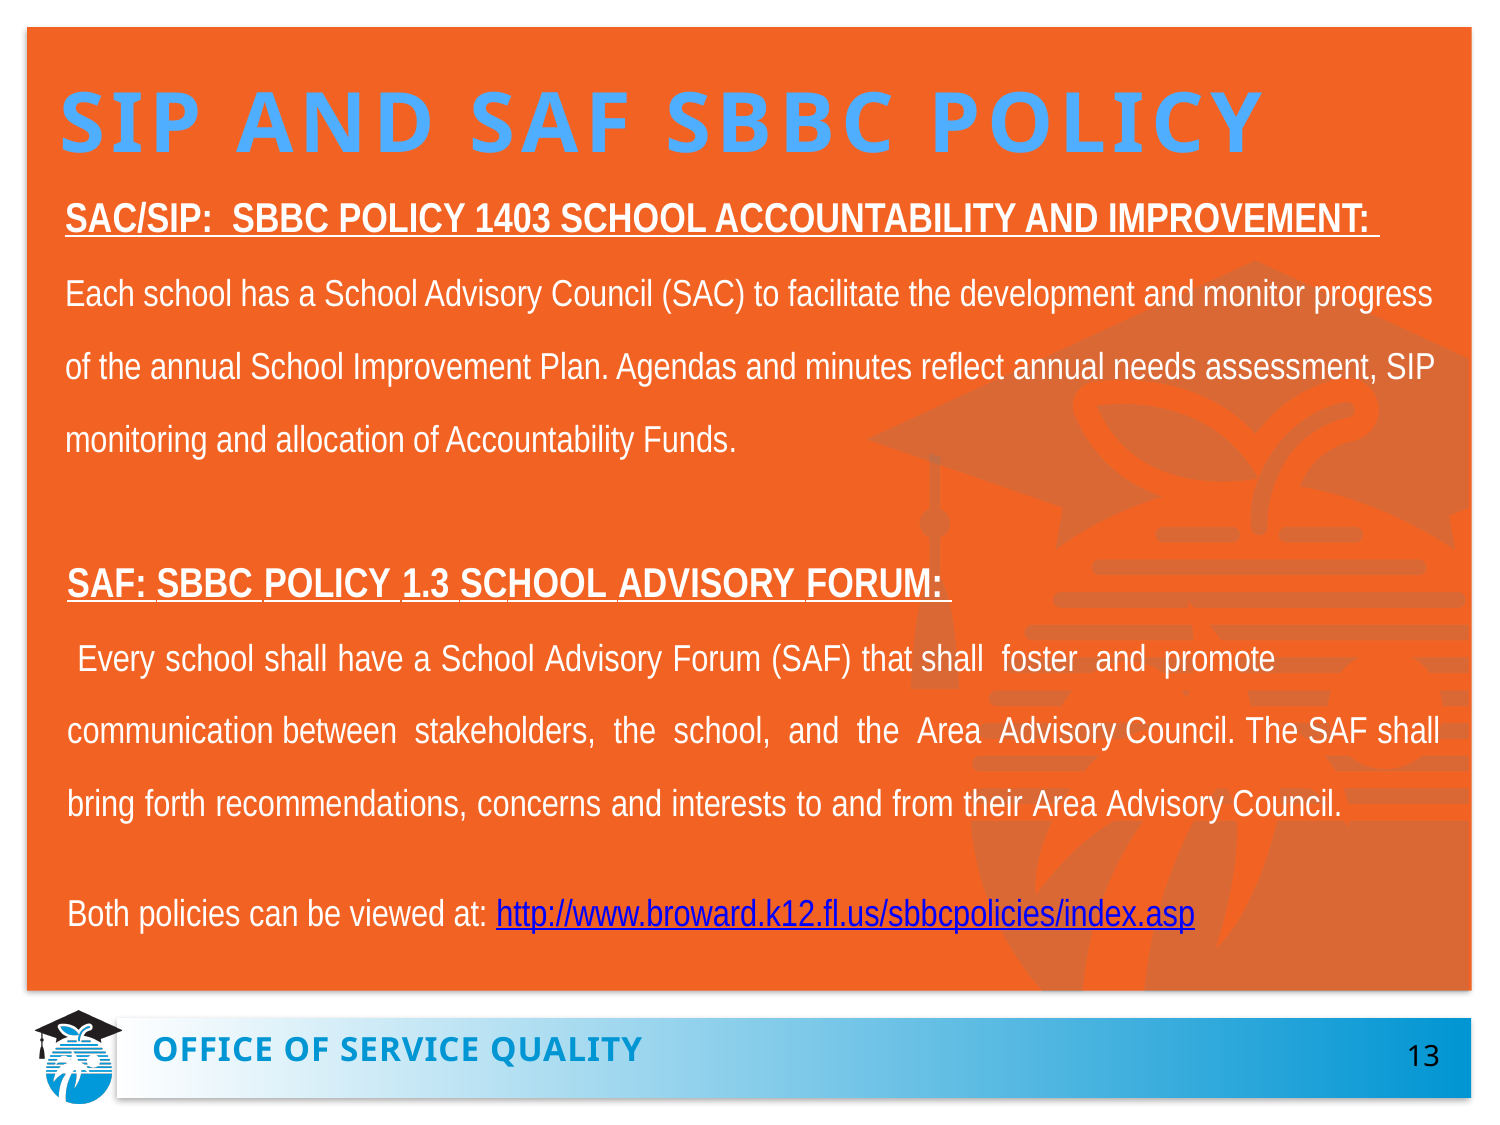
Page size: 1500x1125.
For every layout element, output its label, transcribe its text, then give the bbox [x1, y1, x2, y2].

picture [866, 988, 1469, 992]
list SAC/SIP: SBBC POLICY 1403 SCHOOL ACCOUNTABILITY AND IMPROVEMENT: Each school has a School Advisory Council (SAC) to facilitate the development and monitor progress of the annual School Improvement Plan. Agendas and minutes reflect annual needs assessment, SIP monitoring and allocation of Accountability Funds. SAF: SBBC POLICY 1.3 SCHOOL ADVISORY FORUM: Every school shall have a School Advisory Forum (SAF) that shall foster and promote communication between stakeholders, the school, and the Area Advisory Council. The SAF shall bring forth recommendations, concerns and interests to and from their Area Advisory Council. Both policies can be viewed at: http://www.broward.k12.fl.us/sbbcpolicies/index.asp [65, 185, 1500, 988]
title SIP AND SAF SBBC POLICY [59, 0, 1500, 185]
list OFFICE OF SERVICE QUALITY [152, 1046, 939, 1084]
slide_number 13 [1104, 1029, 1455, 1090]
